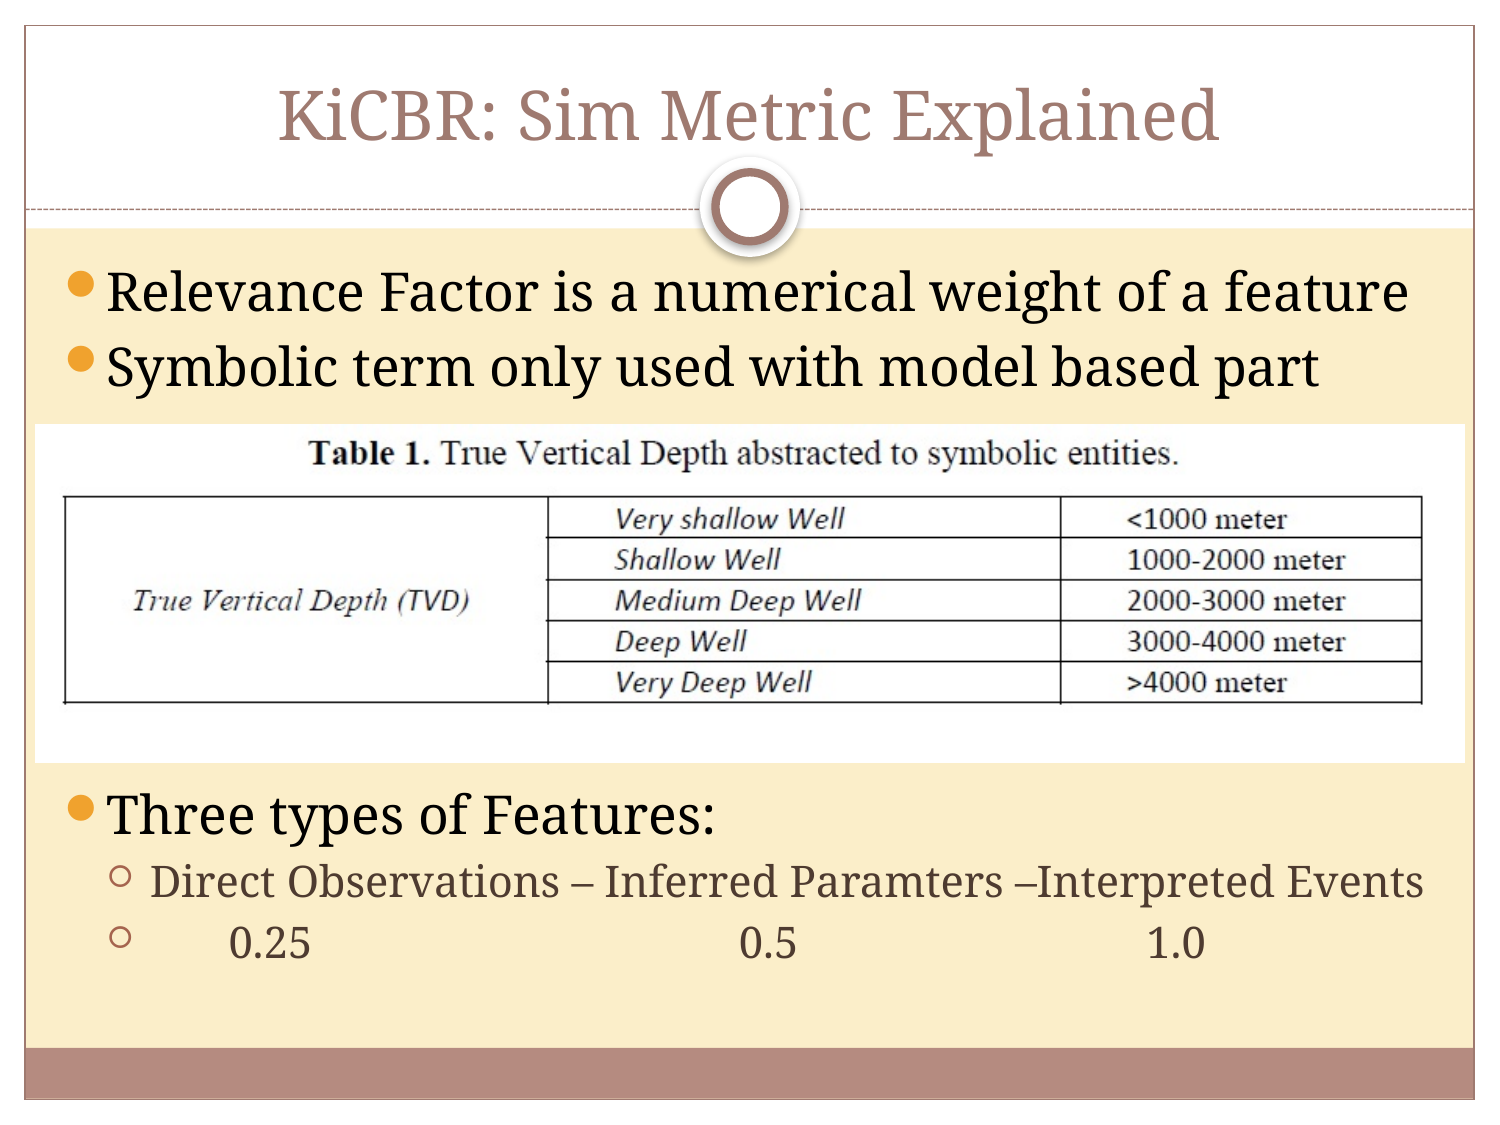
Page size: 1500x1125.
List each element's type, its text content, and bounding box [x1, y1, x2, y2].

list Relevance Factor is a numerical weight of a feature Symbolic term only used with model based part Three types of Features: Direct Observations – Inferred Paramters –Interpreted Events 0.25 0.5 1.0 [49, 250, 1445, 422]
list Relevance Factor is a numerical weight of a feature Symbolic term only used with model based part Three types of Features: Direct Observations – Inferred Paramters –Interpreted Events 0.25 0.5 1.0 [49, 774, 1445, 1001]
title KiCBR: Sim Metric Explained [49, 37, 1450, 162]
picture [34, 424, 1466, 763]
